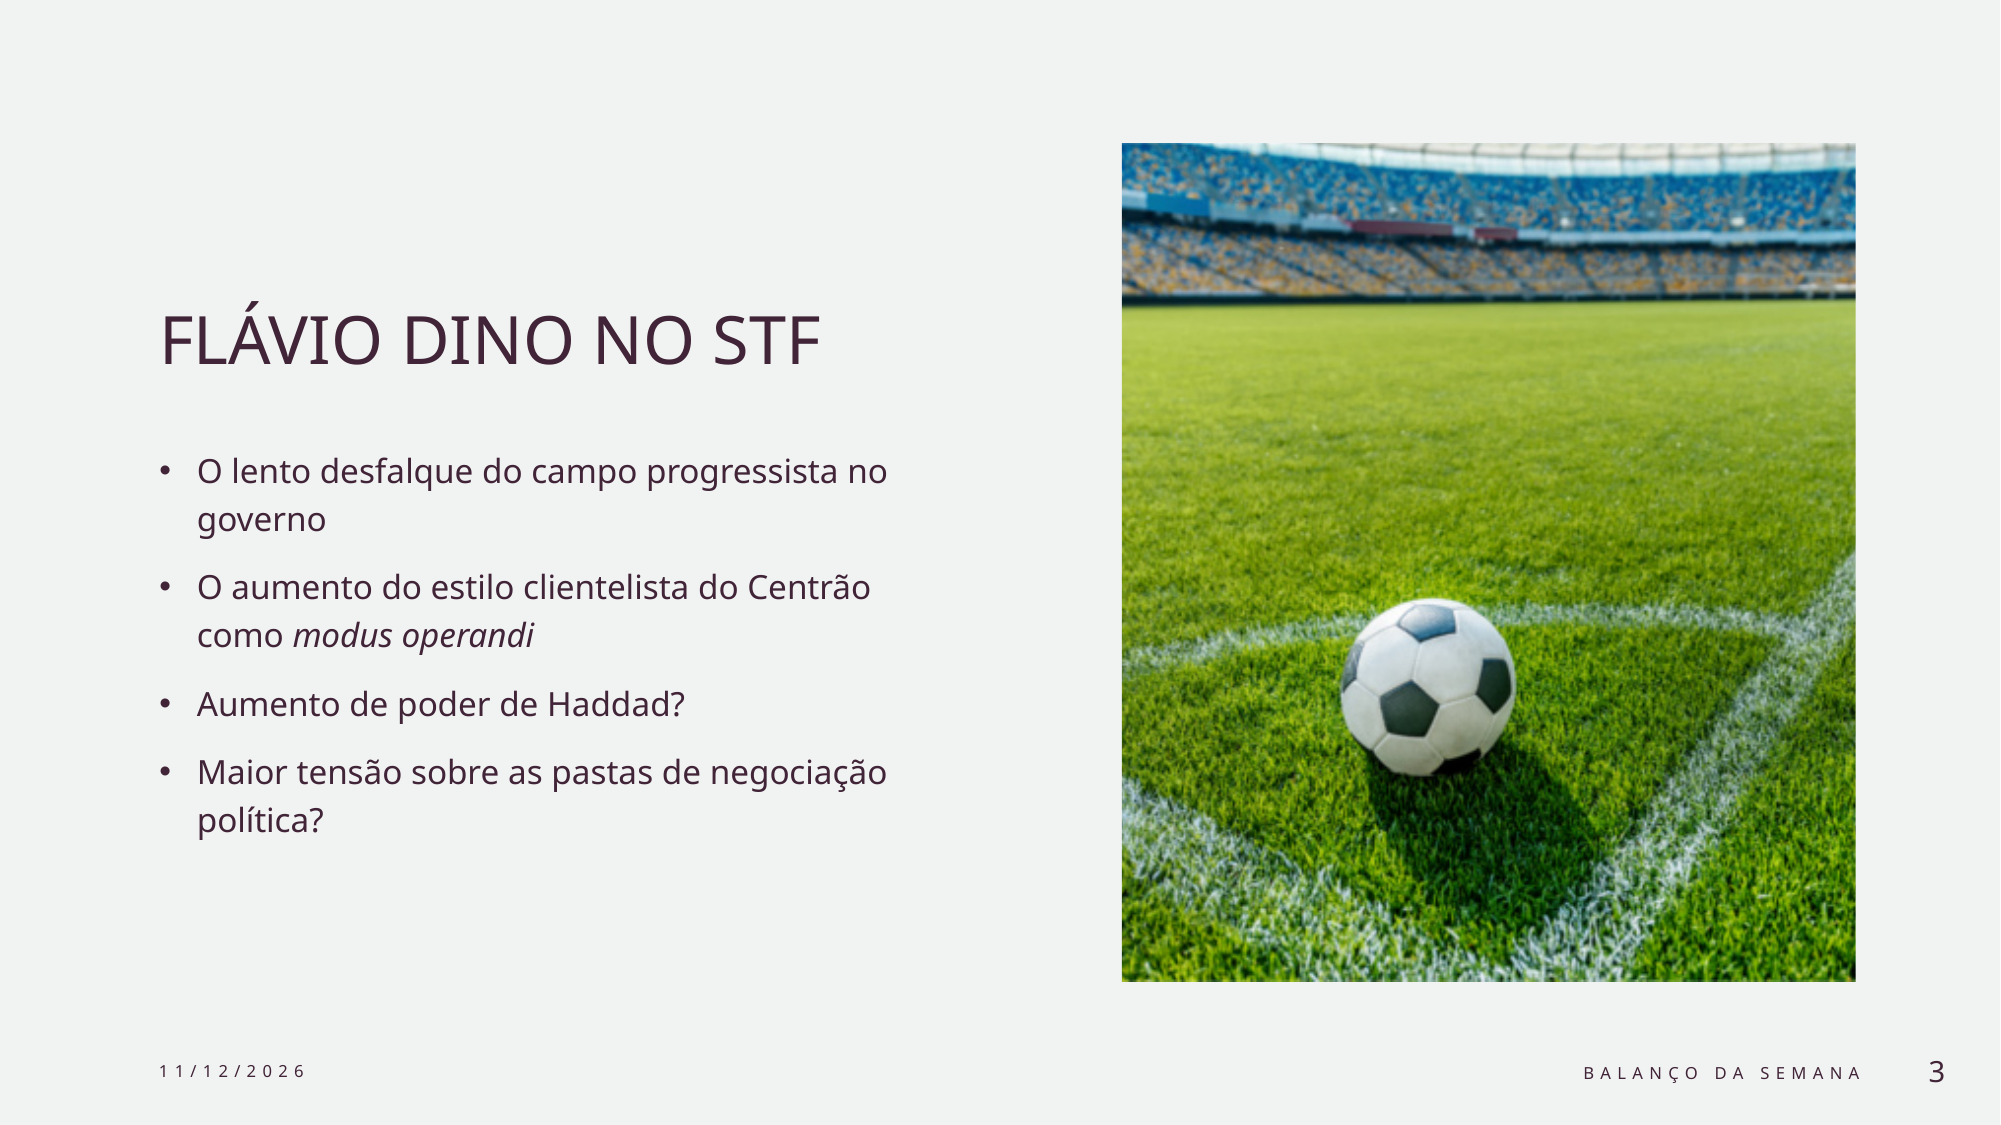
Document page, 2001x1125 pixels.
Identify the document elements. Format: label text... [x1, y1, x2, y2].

title FLÁVIO DINO NO STF [144, 100, 918, 386]
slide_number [143, 1042, 594, 1103]
footer Balanço da semana [1170, 1042, 1875, 1103]
slide_number 3 [1875, 1042, 1961, 1103]
list O lento desfalque do campo progressista no governo O aumento do estilo clientelista do Centrão como modus operandi Aumento de poder de Haddad? Maior tensão sobre as pastas de negociação política? [144, 434, 919, 995]
picture [1121, 143, 1857, 982]
